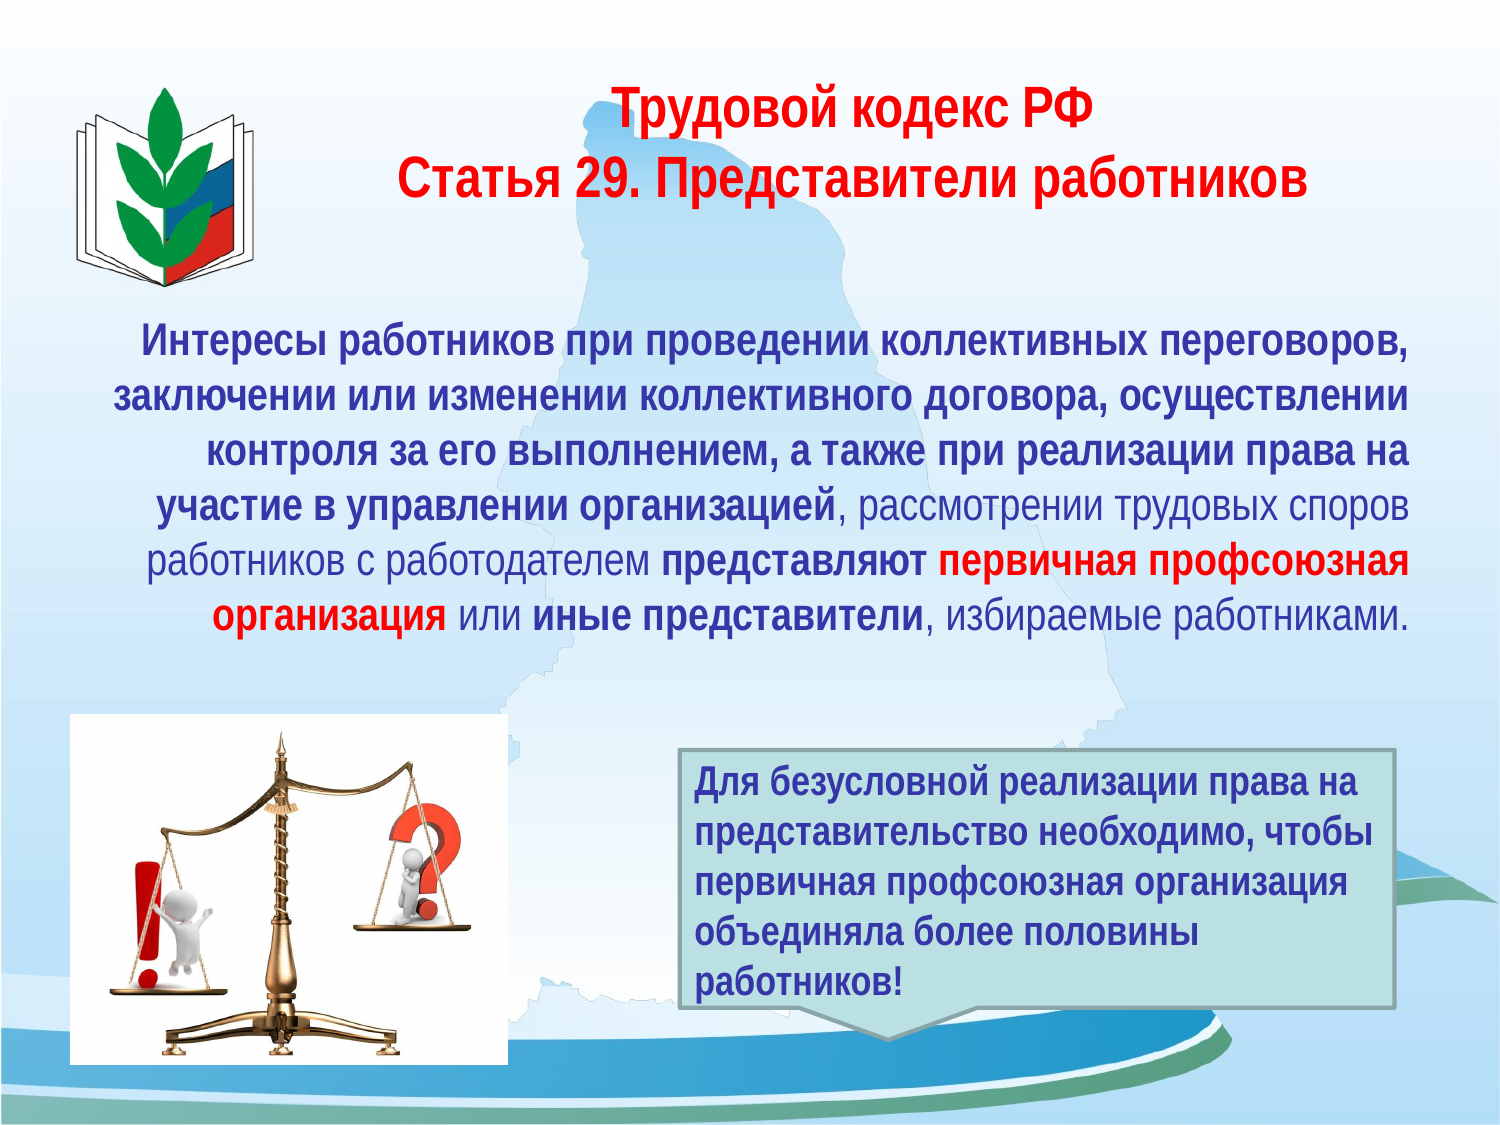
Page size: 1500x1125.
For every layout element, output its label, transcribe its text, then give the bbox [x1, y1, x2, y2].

title Трудовой кодекс РФ Статья 29. Представители работников [281, 45, 1425, 233]
picture [0, 0, 1500, 1125]
text_box Для безусловной реализации права на представительство необходимо, чтобы первичная профсоюзная организация объединяла более половины работников! [677, 747, 1397, 1042]
list Интересы работников при проведении коллективных переговоров, заключении или изменении коллективного договора, осуществлении контроля за его выполнением, а также при реализации права на участие в управлении организацией, рассмотрении трудовых споров работников с работодателем представляют первичная профсоюзная организация или иные представители, избираемые работниками. [71, 302, 1425, 679]
